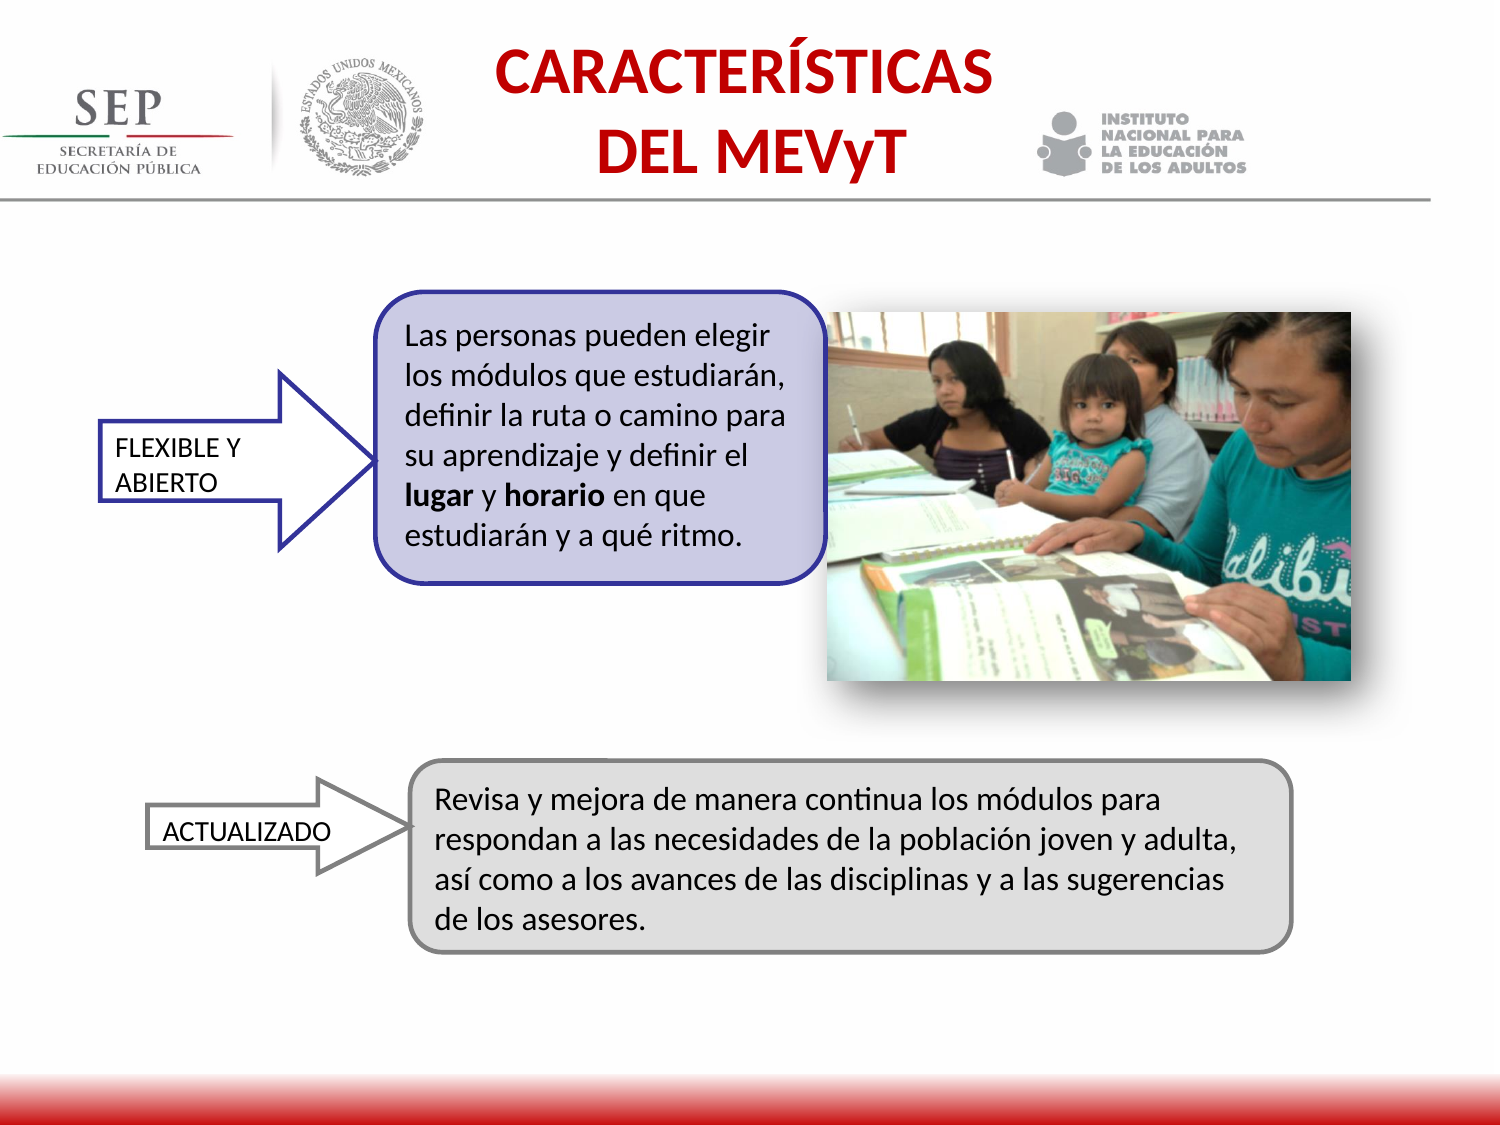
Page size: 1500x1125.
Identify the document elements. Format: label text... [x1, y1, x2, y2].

text_box [0, 1074, 1500, 1125]
text_box CARACTERÍSTICAS DEL MEVyT [77, 19, 1428, 215]
picture [0, 0, 1494, 1074]
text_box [147, 760, 1292, 953]
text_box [100, 291, 826, 584]
